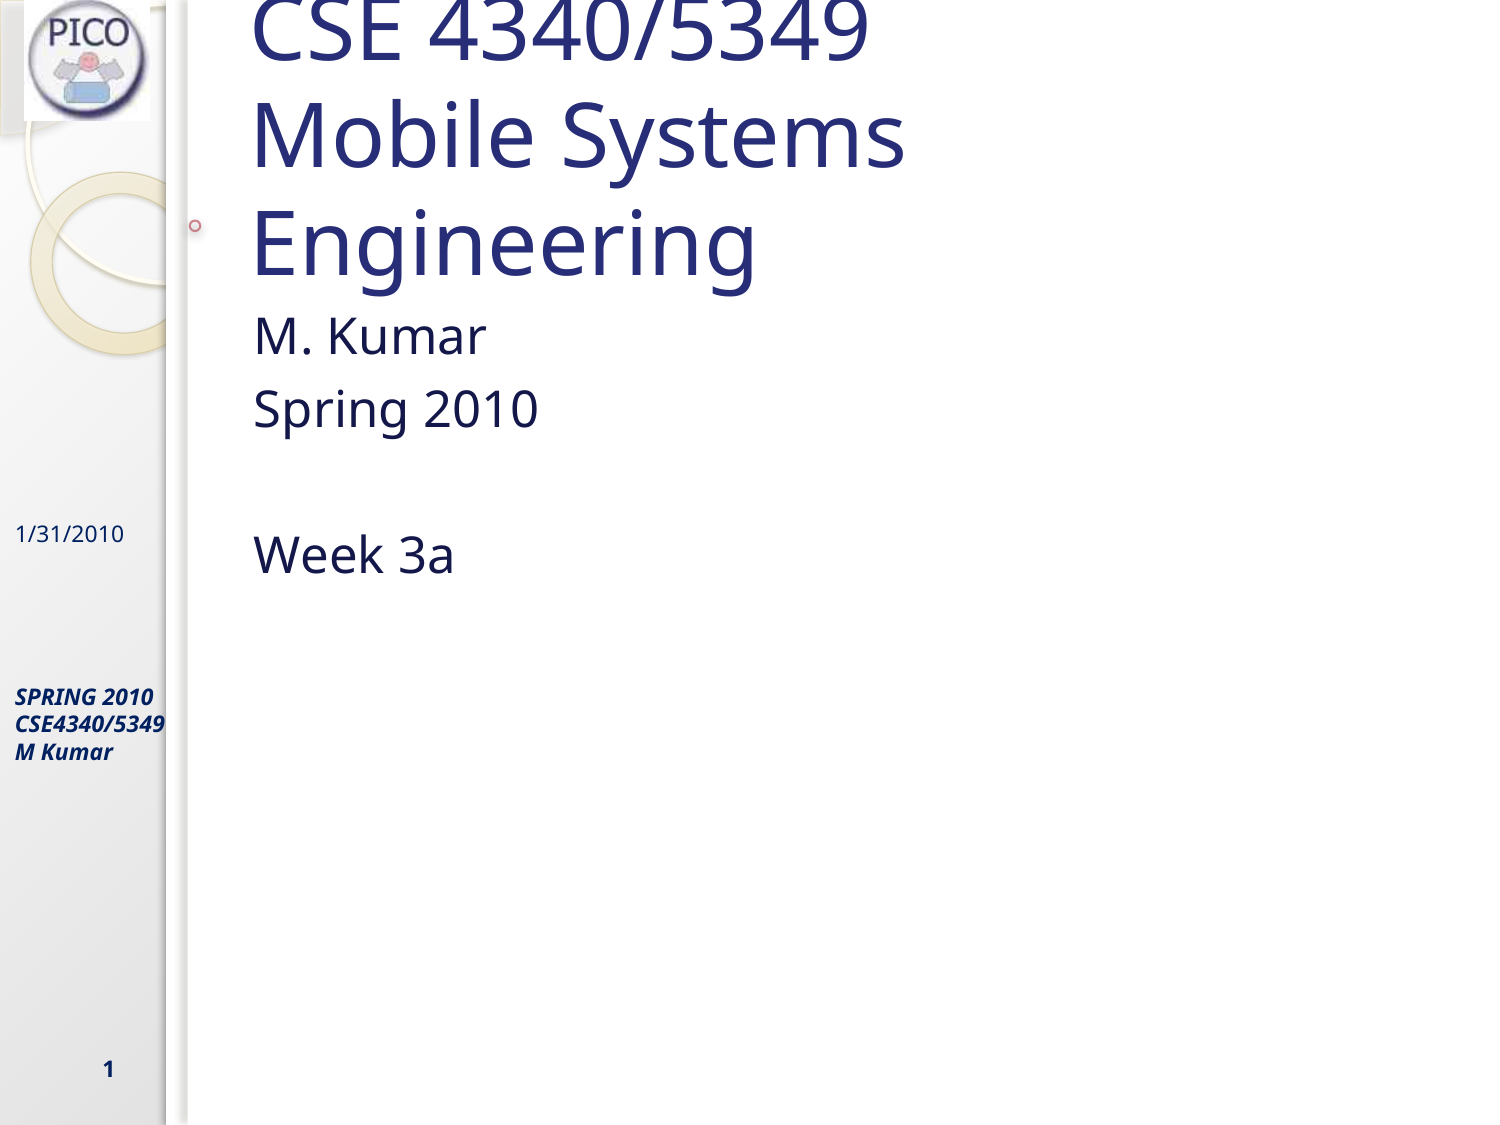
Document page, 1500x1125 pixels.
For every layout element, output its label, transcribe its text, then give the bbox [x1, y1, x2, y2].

subtitle M. Kumar Spring 2010 Week 3a [234, 303, 1450, 591]
title CSE 4340/5349 Mobile Systems Engineering [234, 59, 1450, 301]
picture [24, 0, 150, 121]
